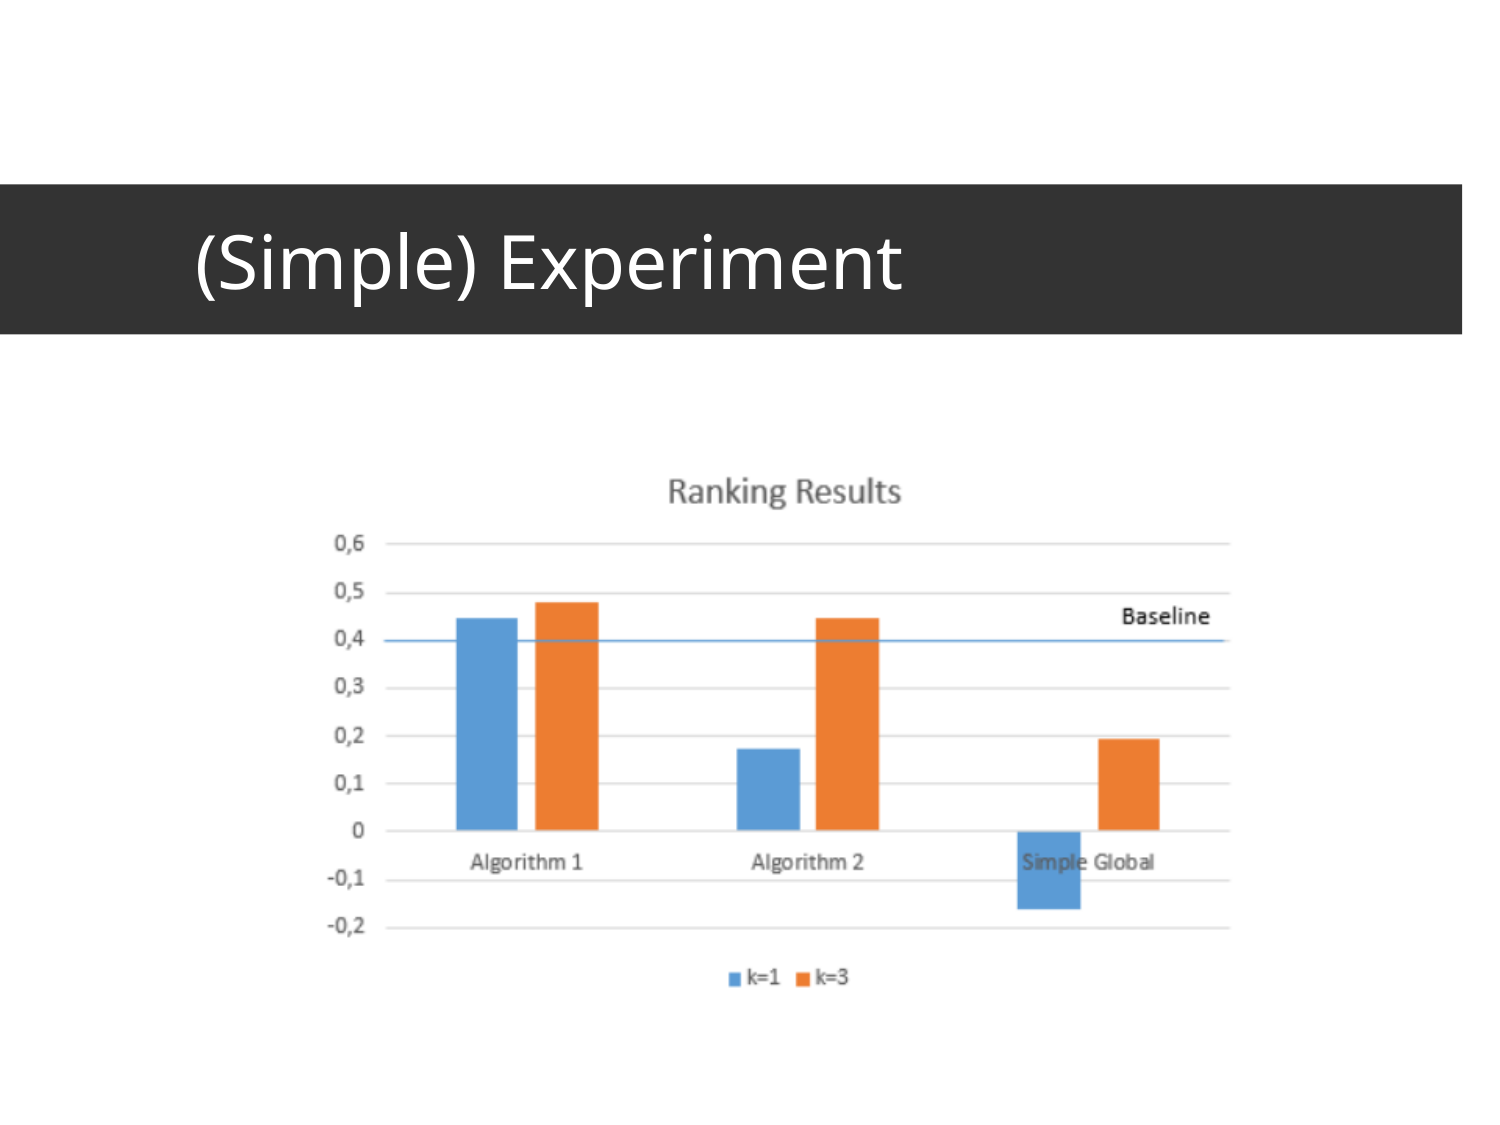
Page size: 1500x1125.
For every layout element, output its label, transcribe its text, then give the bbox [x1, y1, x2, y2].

title (Simple) Experiment [0, 184, 1463, 335]
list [306, 448, 1308, 1005]
